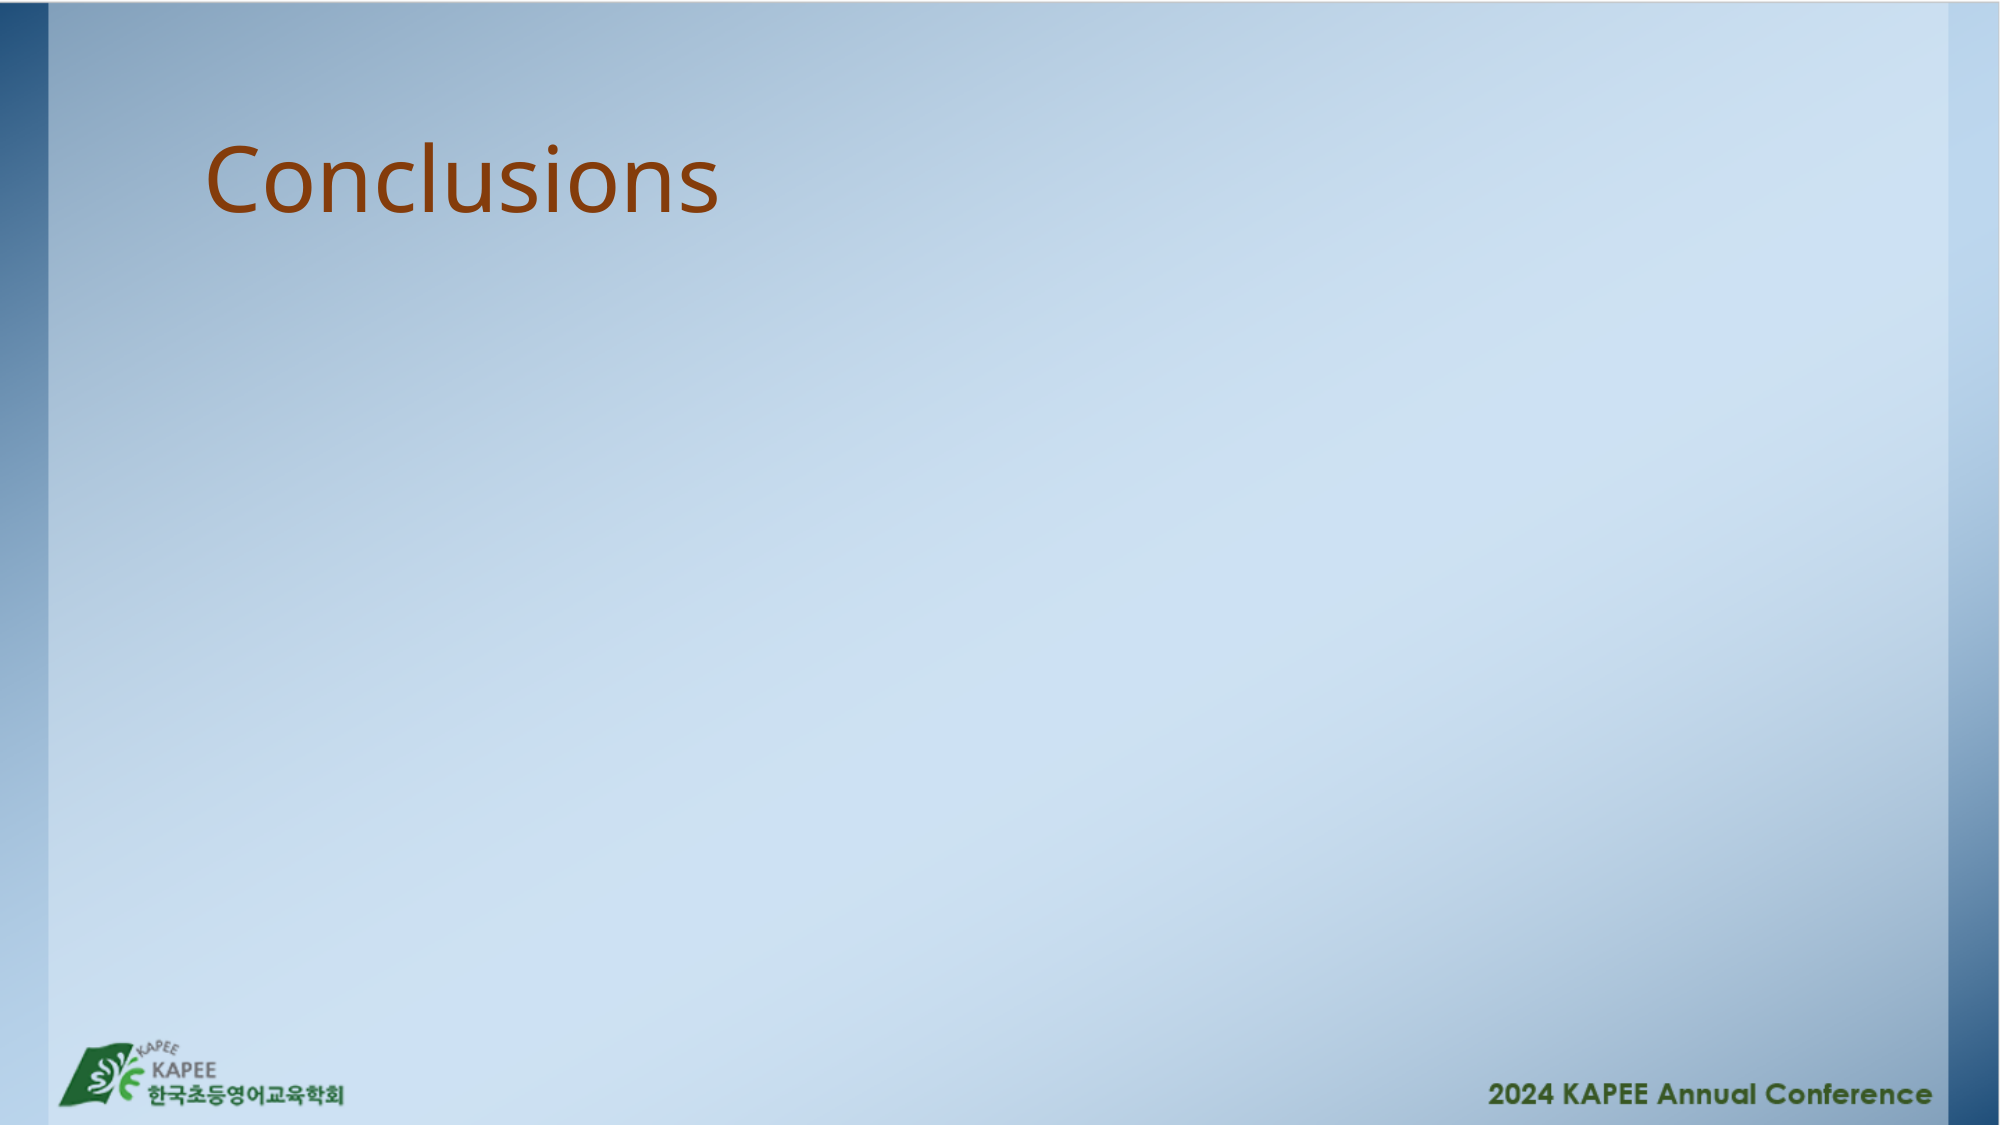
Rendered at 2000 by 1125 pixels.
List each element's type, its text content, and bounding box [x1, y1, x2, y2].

picture [0, 0, 2000, 1125]
title Conclusions [183, 12, 1850, 242]
